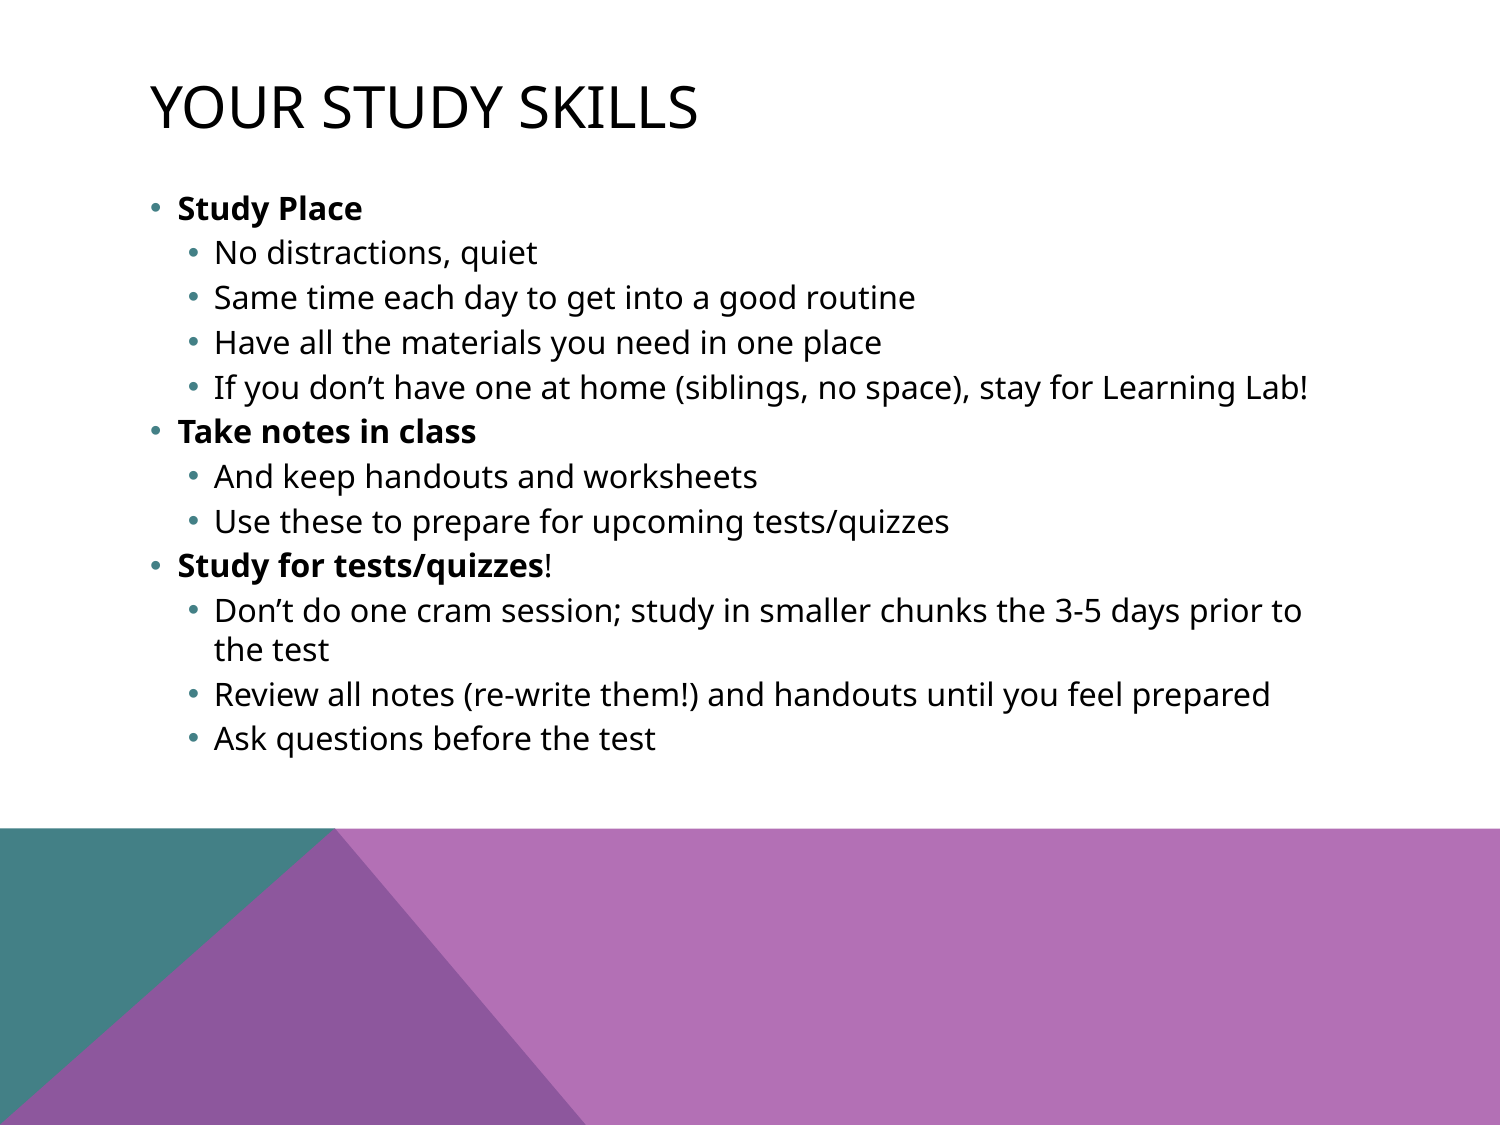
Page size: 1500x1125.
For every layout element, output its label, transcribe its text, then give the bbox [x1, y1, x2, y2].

title Your study skills [135, 60, 1369, 150]
list Study Place No distractions, quiet Same time each day to get into a good routine Have all the materials you need in one place If you don’t have one at home (siblings, no space), stay for Learning Lab! Take notes in class And keep handouts and worksheets Use these to prepare for upcoming tests/quizzes Study for tests/quizzes! Don’t do one cram session; study in smaller chunks the 3-5 days prior to the test Review all notes (re-write them!) and handouts until you feel prepared Ask questions before the test [135, 180, 1369, 768]
